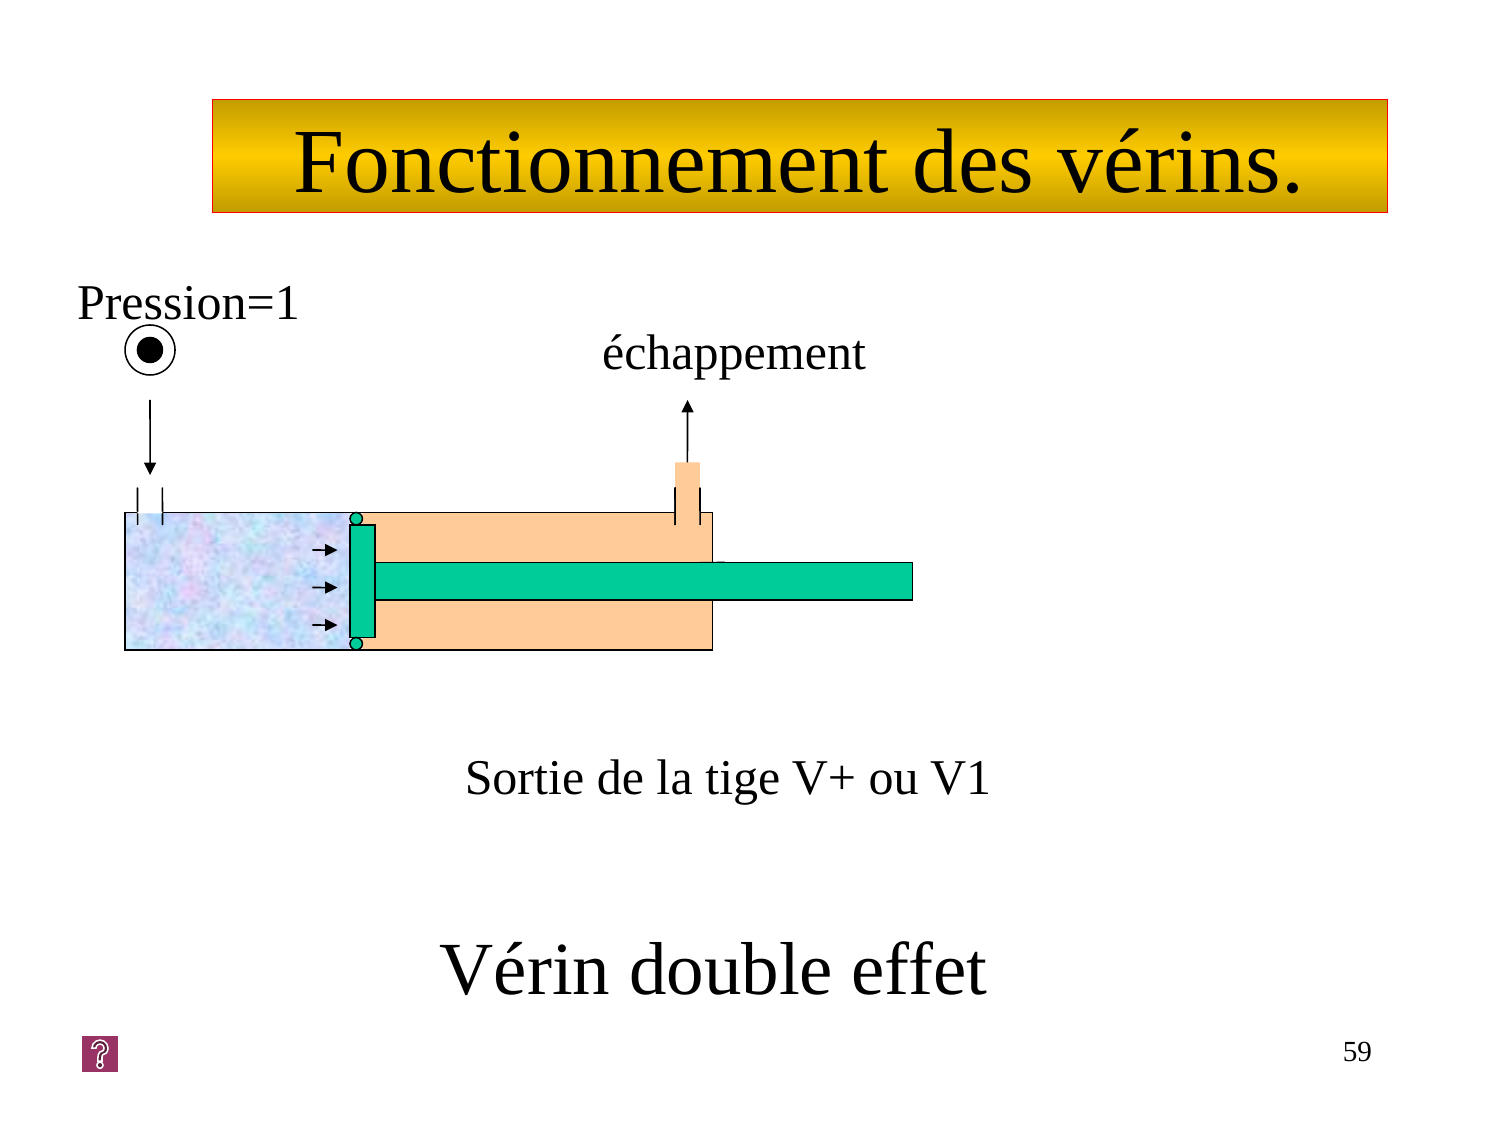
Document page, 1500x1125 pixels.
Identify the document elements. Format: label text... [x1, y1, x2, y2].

title Fonctionnement des vérins. [212, 99, 1388, 213]
text_box Sortie de la tige V+ ou V1 [449, 737, 1125, 813]
text_box [81, 1035, 119, 1073]
text_box [681, 399, 694, 462]
slide_number 59 [1074, 1025, 1388, 1100]
text_box [125, 324, 176, 376]
text_box Vérin double effet [424, 912, 1113, 1018]
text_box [312, 549, 338, 625]
text_box [143, 399, 157, 475]
text_box échappement [587, 312, 900, 388]
text_box Pression=1 [62, 262, 375, 338]
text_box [674, 487, 700, 525]
text_box [137, 337, 163, 363]
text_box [349, 512, 913, 650]
text_box [124, 512, 349, 650]
text_box [675, 462, 700, 487]
